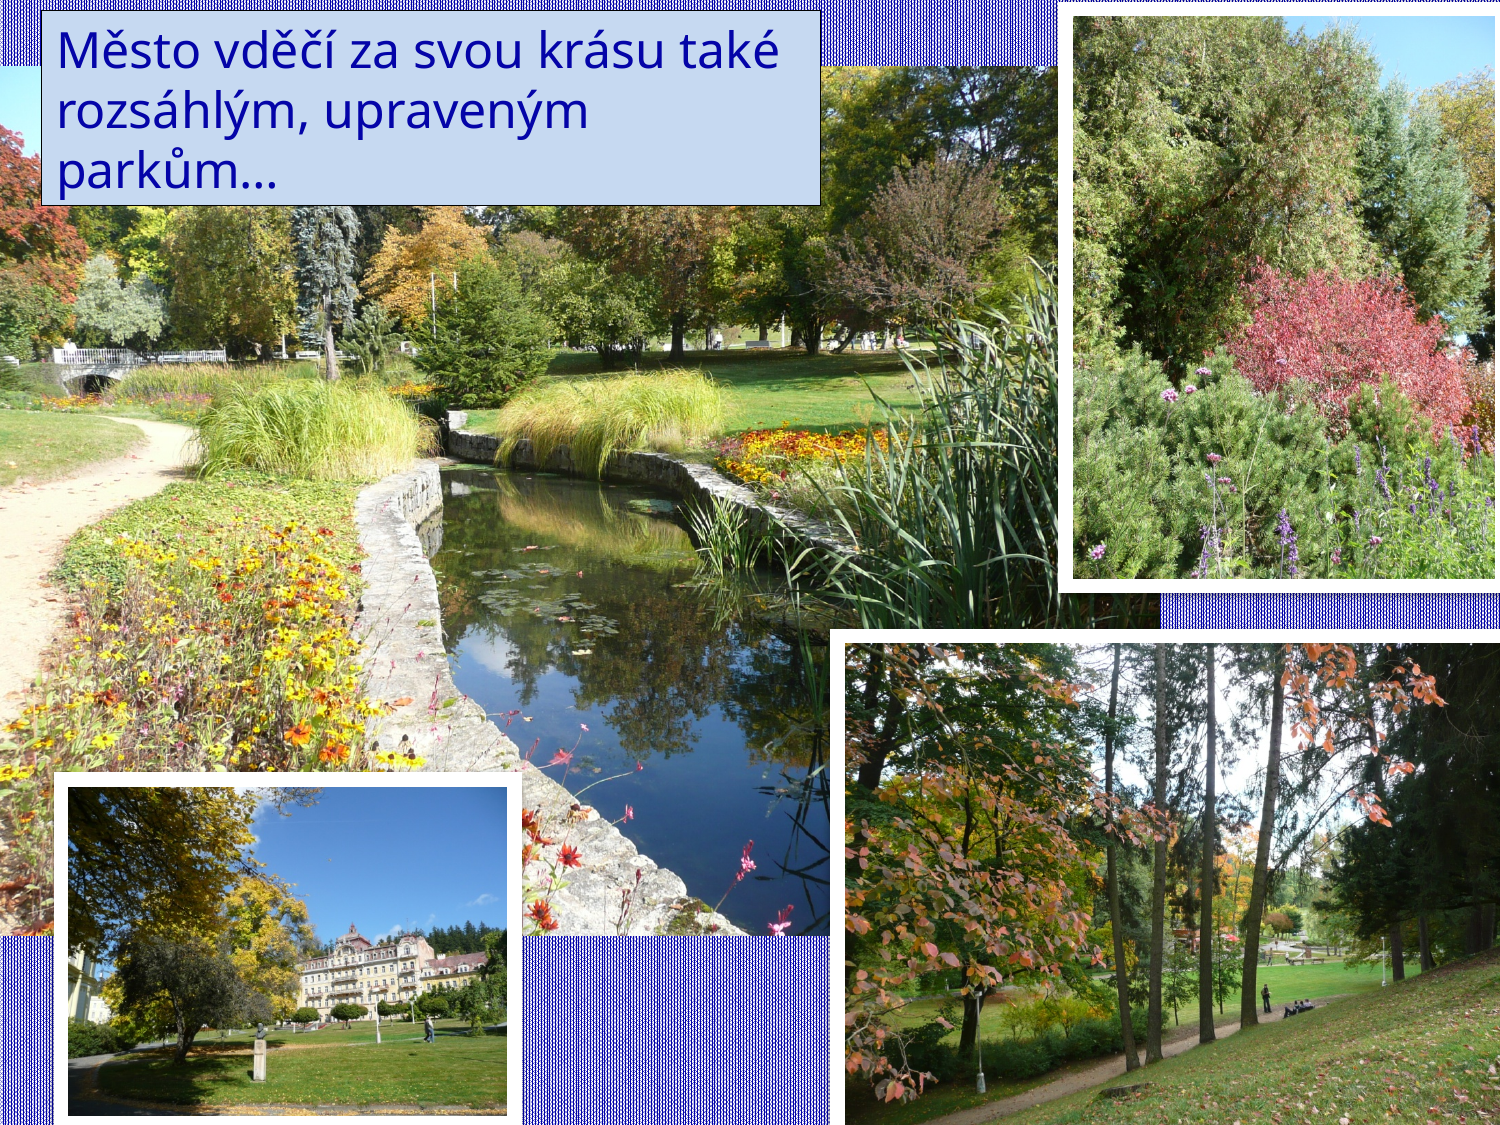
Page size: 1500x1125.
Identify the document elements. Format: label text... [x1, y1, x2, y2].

picture [0, 15, 1500, 1125]
text_box Město vděčí za svou krásu také rozsáhlým, upraveným parkům… [41, 10, 821, 64]
